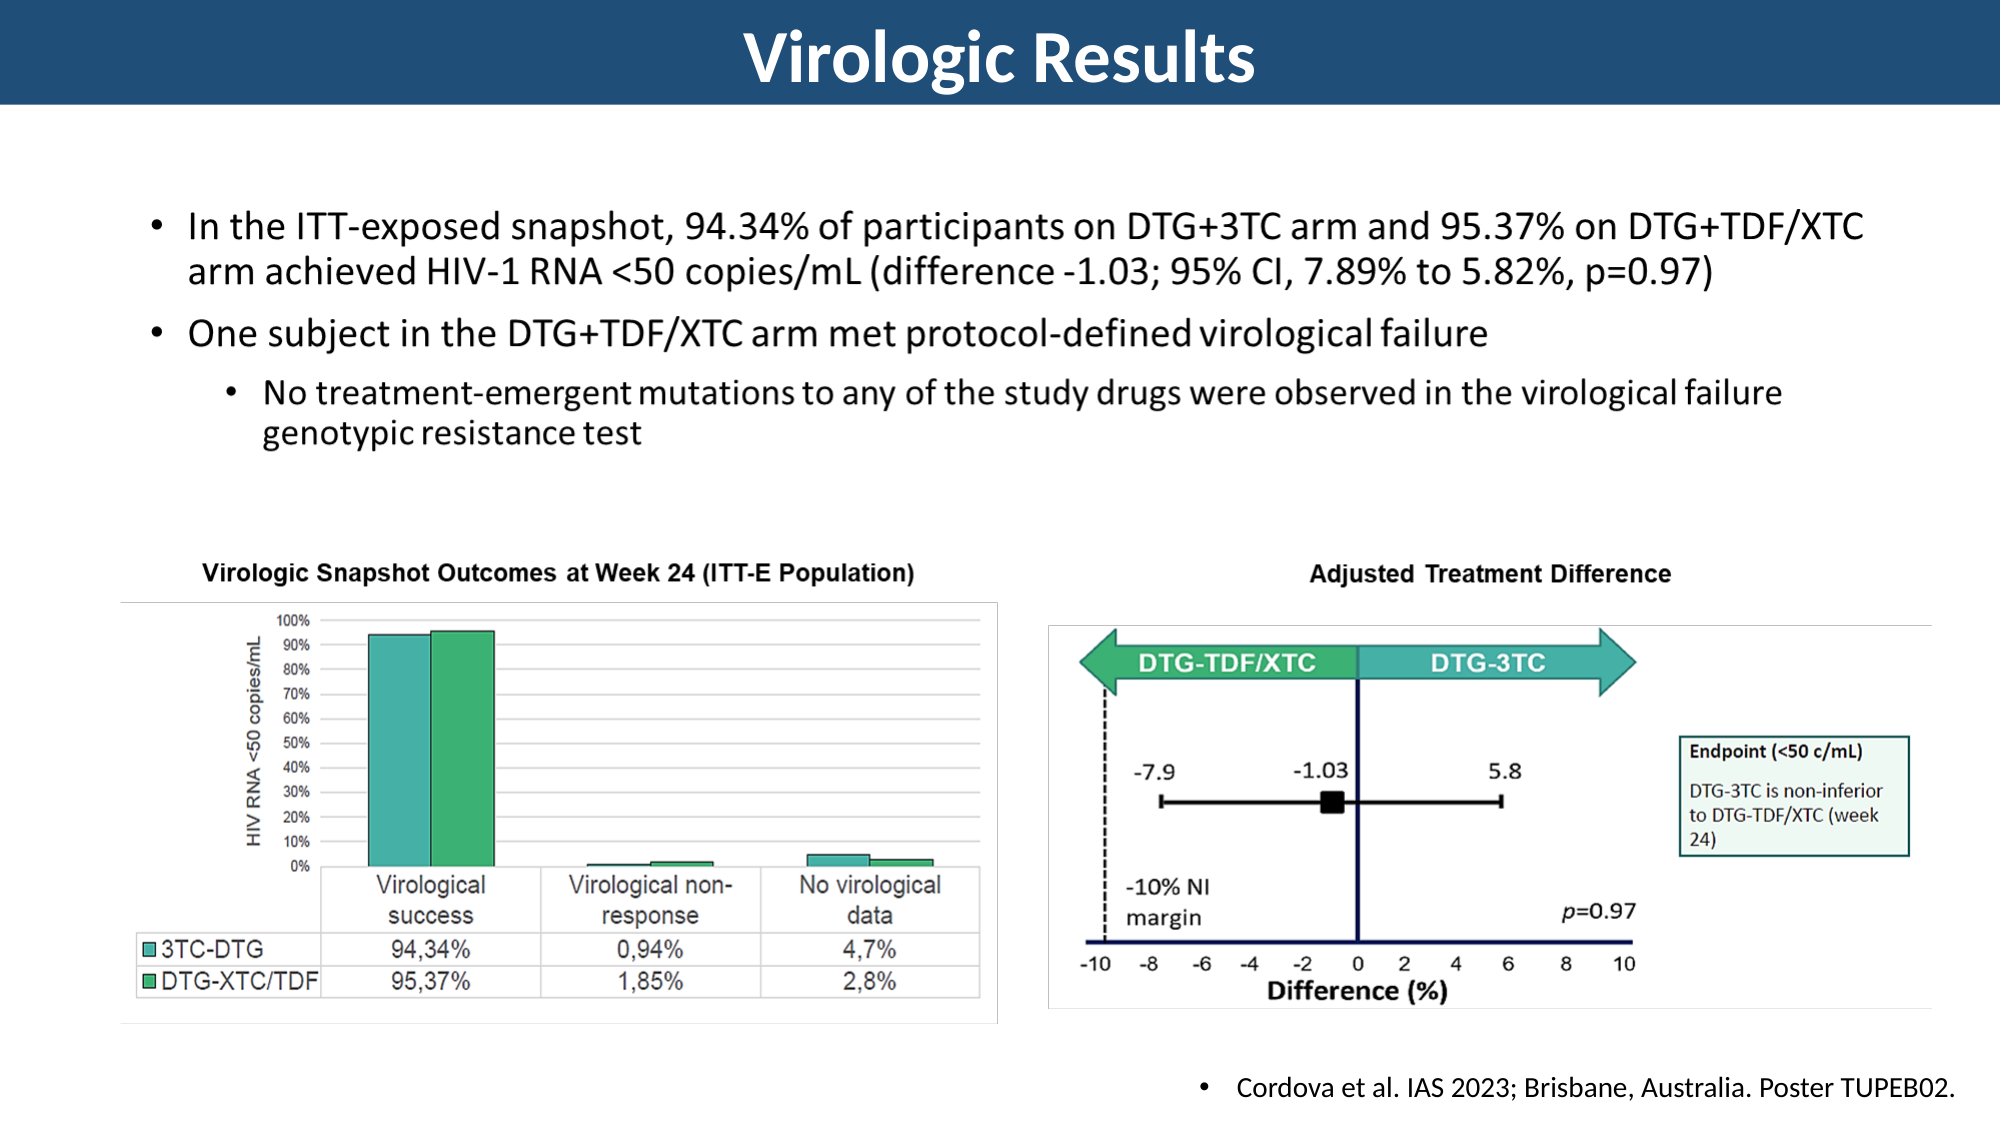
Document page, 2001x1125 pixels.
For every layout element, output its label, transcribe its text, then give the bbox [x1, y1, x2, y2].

text_box Cordova et al. IAS 2023; Brisbane, Australia. Poster TUPEB02. [1184, 1065, 2000, 1102]
picture [120, 187, 1932, 1031]
text_box Virologic Results [0, 0, 2000, 105]
